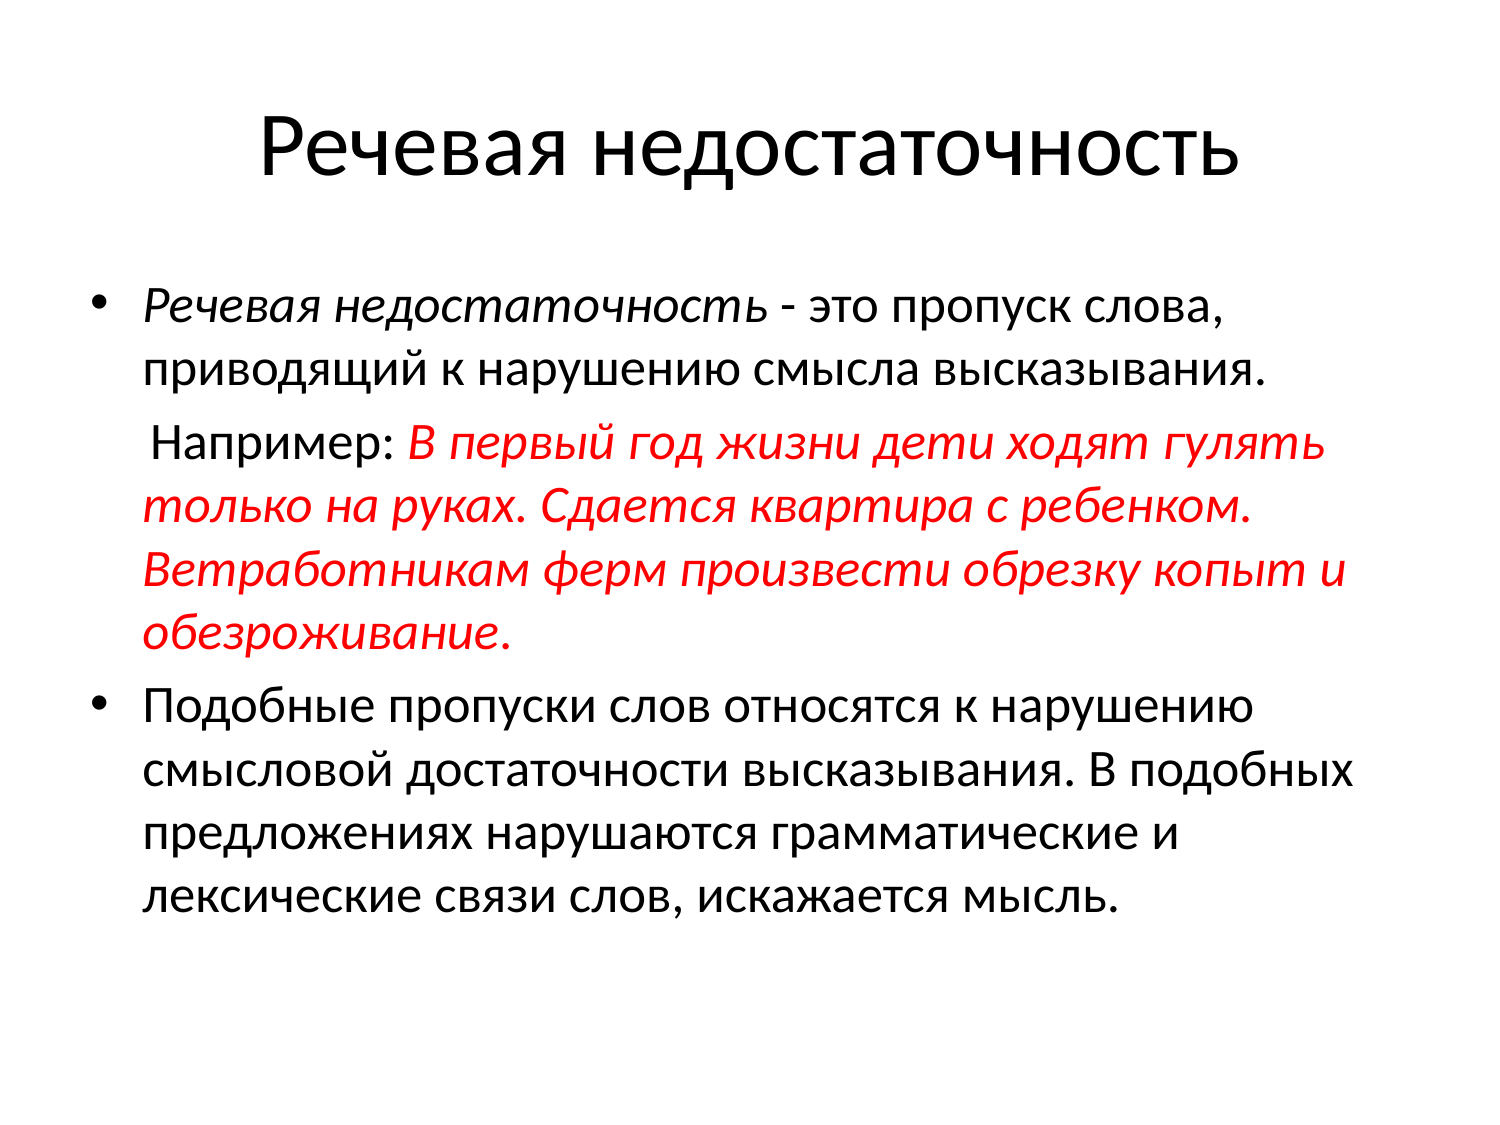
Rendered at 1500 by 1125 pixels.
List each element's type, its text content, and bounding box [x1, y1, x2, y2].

list Речевая недостаточность - это пропуск слова, приводящий к нарушению смысла высказывания. Например: В первый год жизни дети ходят гулять только на руках. Сдается квартира с ребенком. Ветработникам ферм произвести обрезку копыт и обезроживание. Подобные пропуски слов относятся к нарушению смысловой достаточности высказывания. В подобных предложениях нарушаются грамматические и лексические связи слов, искажается мысль. [75, 262, 1425, 1005]
title Речевая недостаточность [75, 45, 1425, 233]
